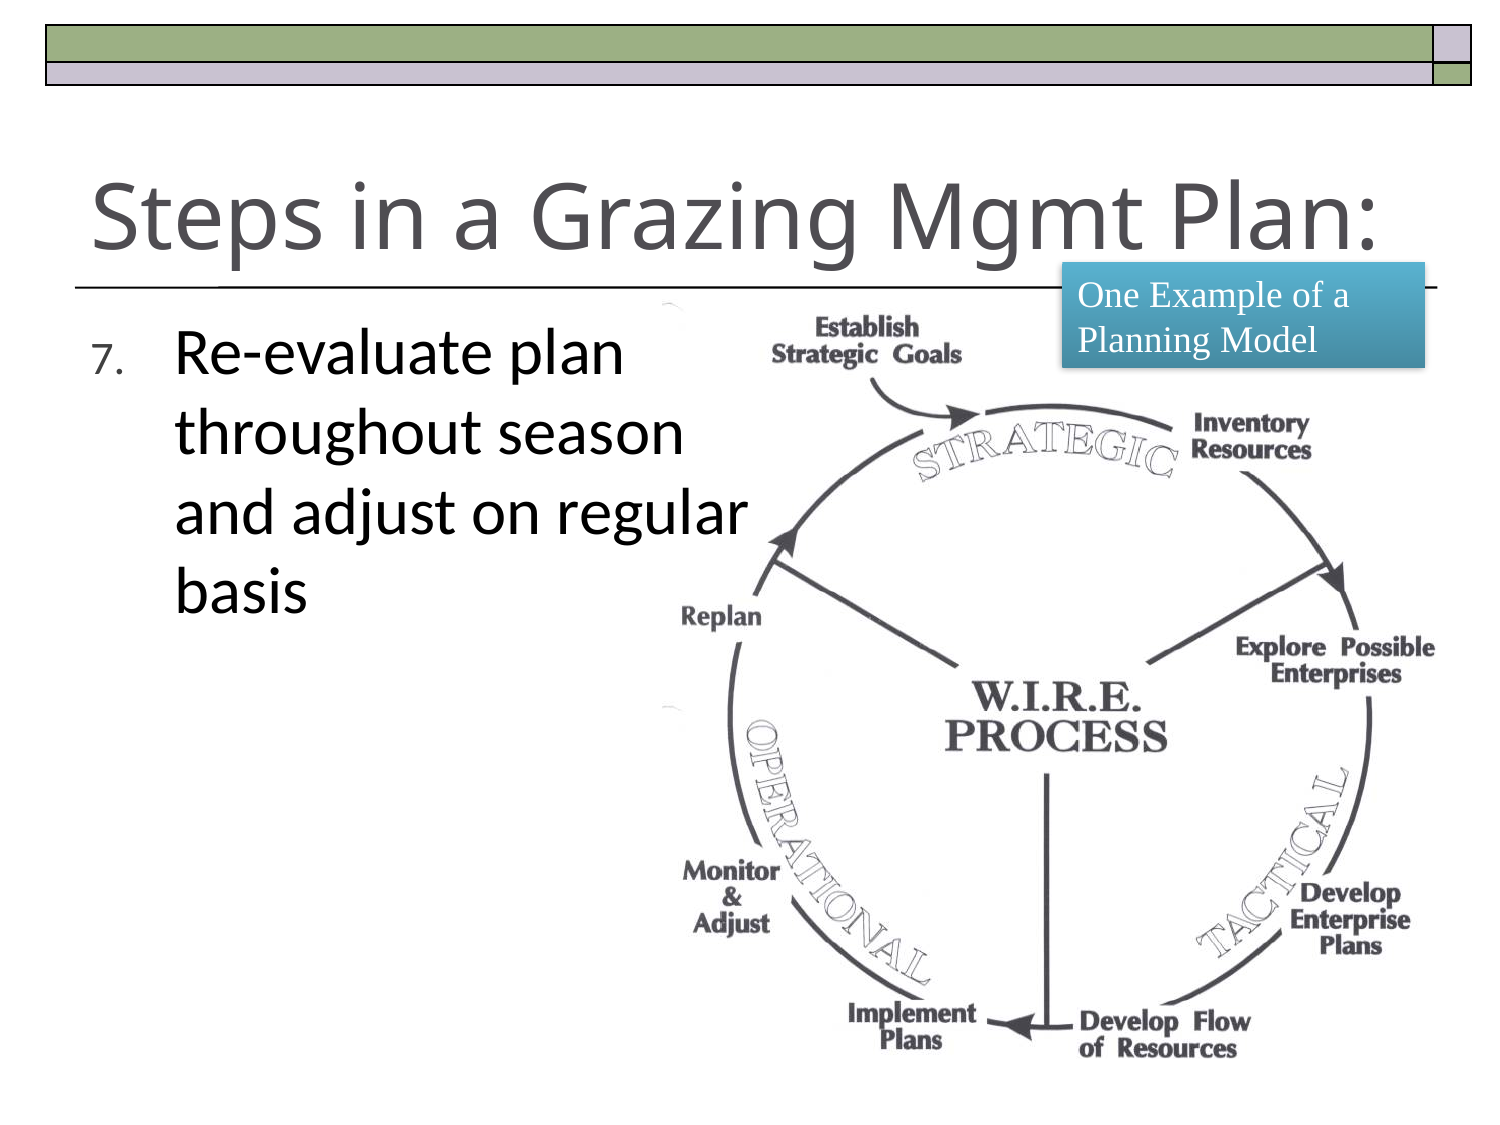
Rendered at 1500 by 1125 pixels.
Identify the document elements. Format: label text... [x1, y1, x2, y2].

picture [662, 299, 1439, 1059]
title Steps in a Grazing Mgmt Plan: [74, 87, 1426, 276]
text_box One Example of a Planning Model [1062, 262, 1425, 298]
list Re-evaluate plan throughout season and adjust on regular basis [74, 299, 661, 1006]
